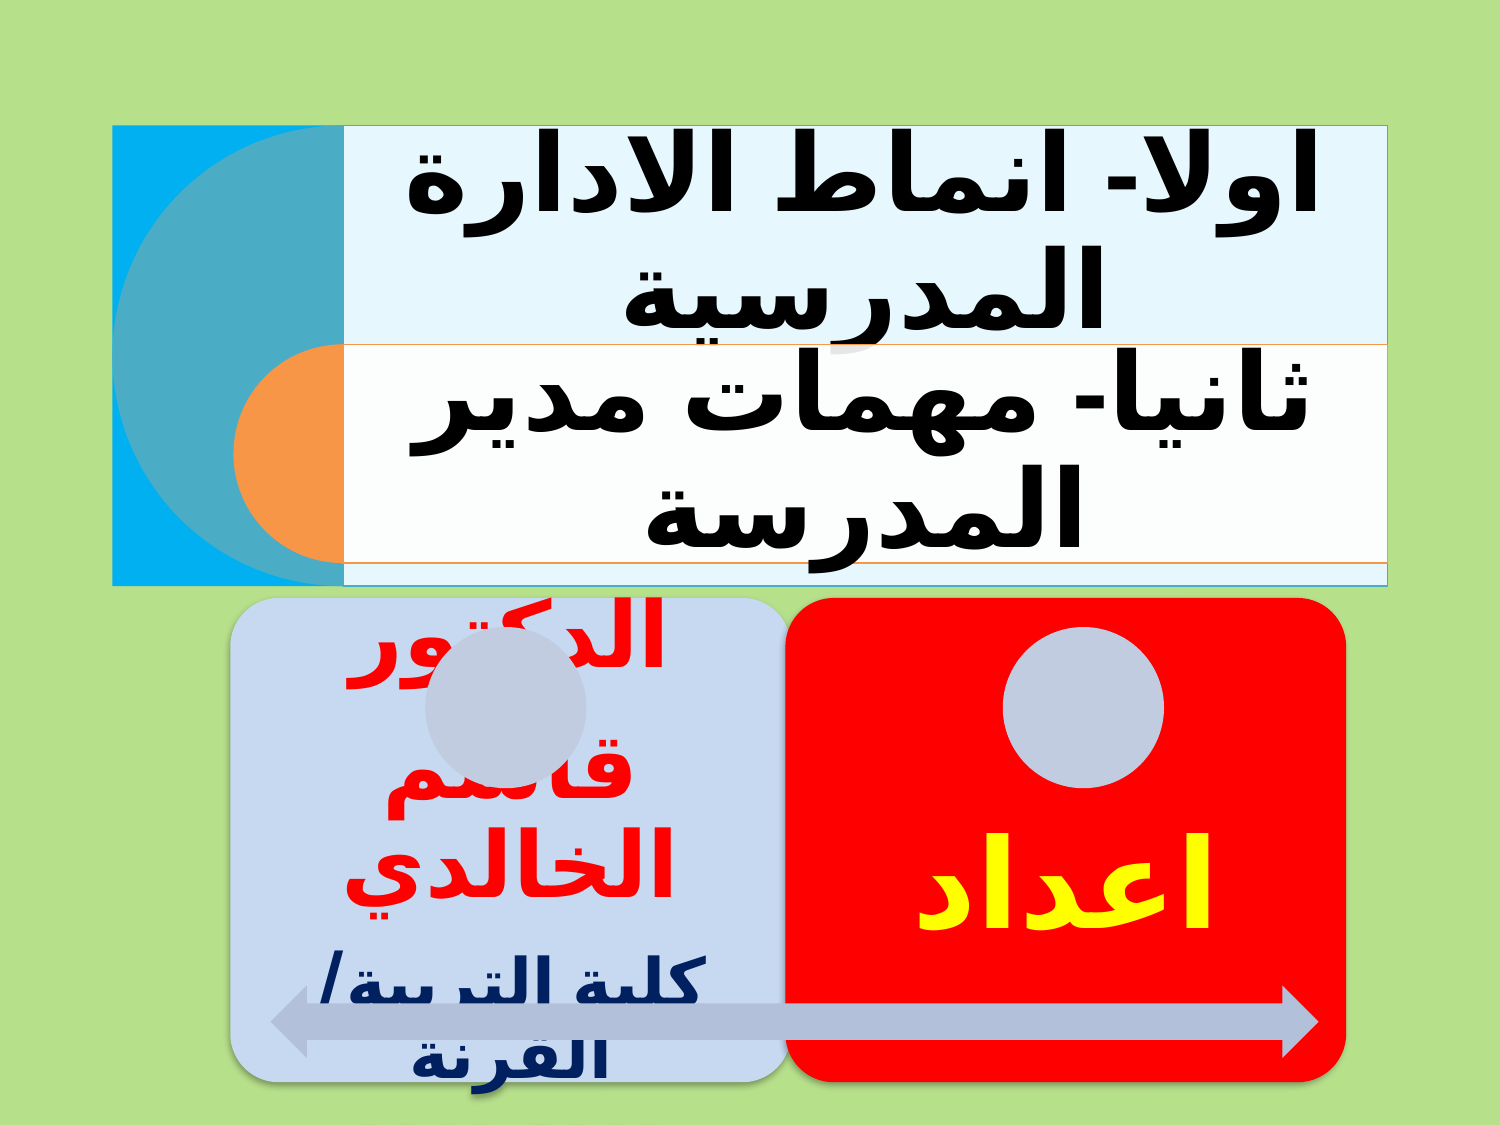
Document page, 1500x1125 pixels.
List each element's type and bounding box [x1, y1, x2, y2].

text_box [224, 597, 1365, 1083]
text_box [112, 125, 1388, 587]
